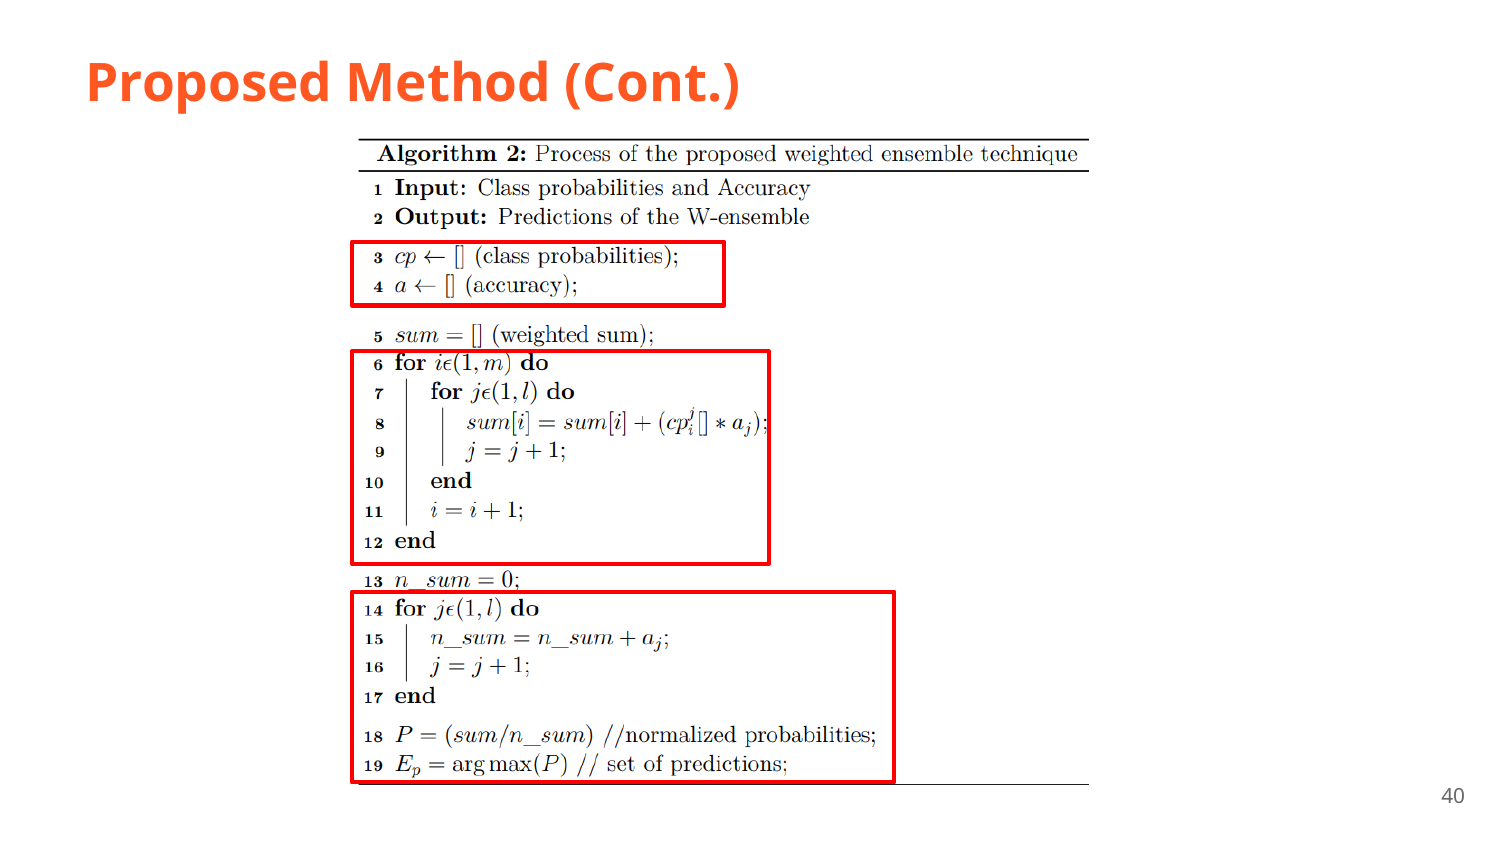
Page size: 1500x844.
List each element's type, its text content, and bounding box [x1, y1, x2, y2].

title Proposed Method (Cont.) [70, 33, 1050, 128]
slide_number 40 [1389, 764, 1480, 830]
picture [339, 127, 1089, 794]
